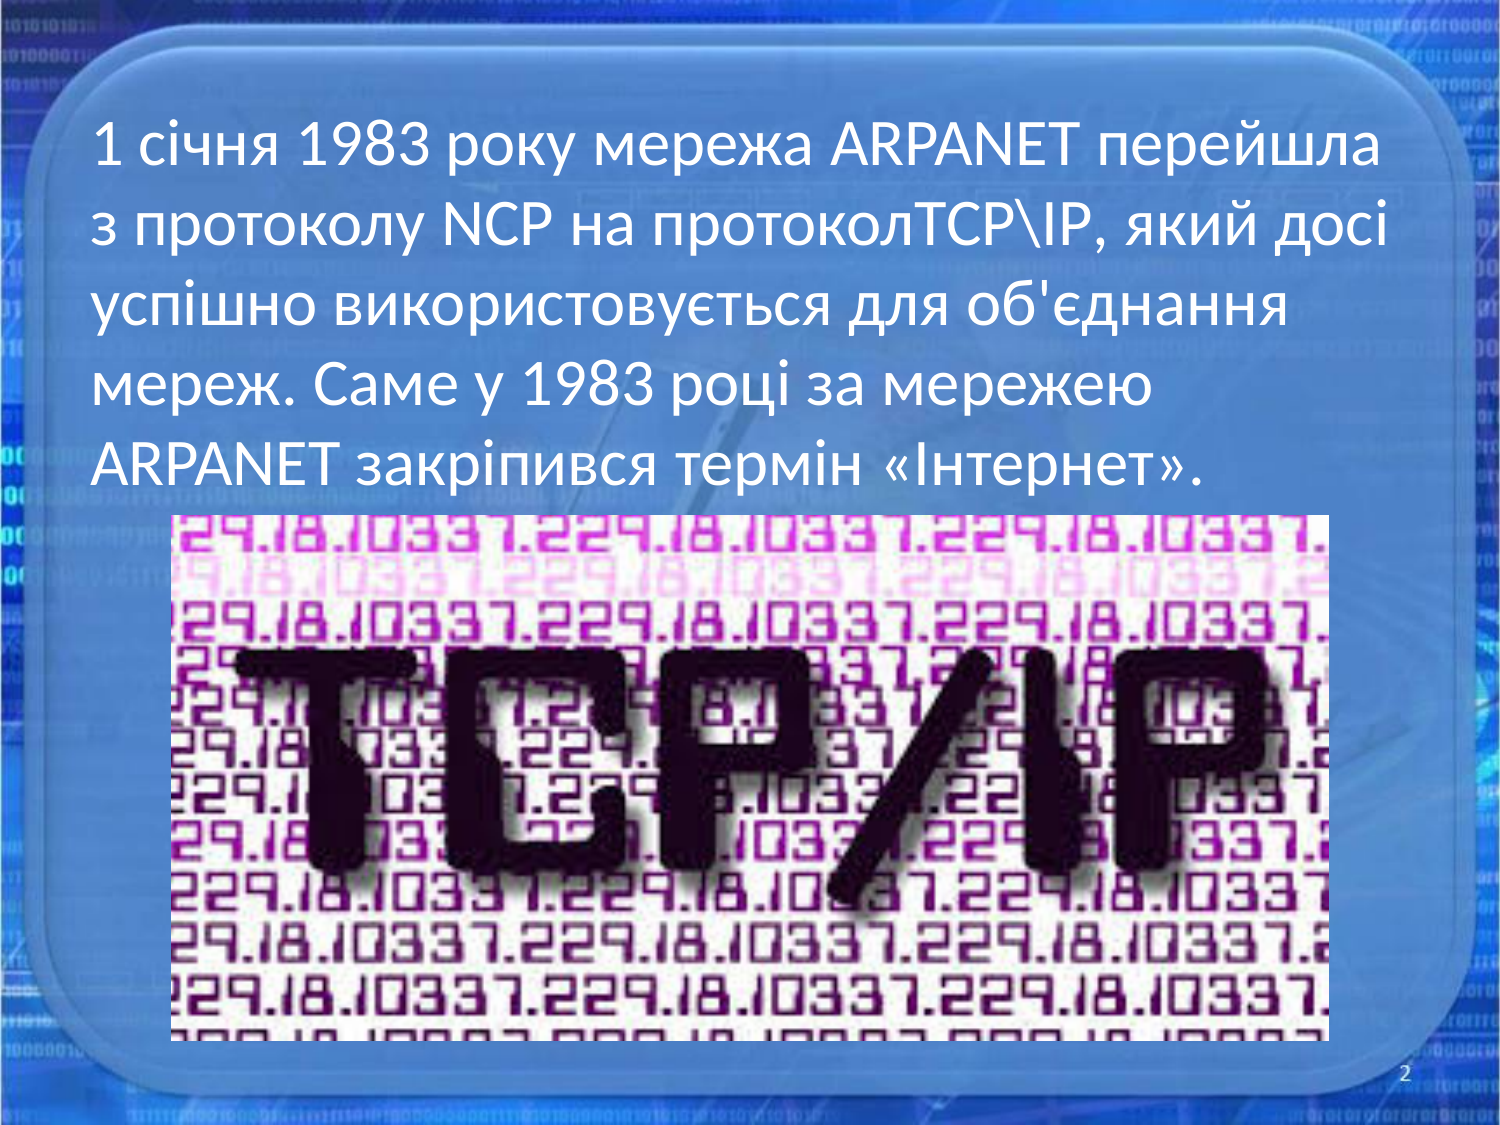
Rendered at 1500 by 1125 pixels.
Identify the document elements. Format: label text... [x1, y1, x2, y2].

picture [0, 0, 1500, 1125]
list 1 січня 1983 року мережа ARPANET перейшла з протоколу NCP на протоколTCP\IP, який досі успішно використовується для об'єднання мереж. Саме у 1983 році за мережею ARPANET закріпився термін «Інтернет». [75, 91, 1425, 835]
